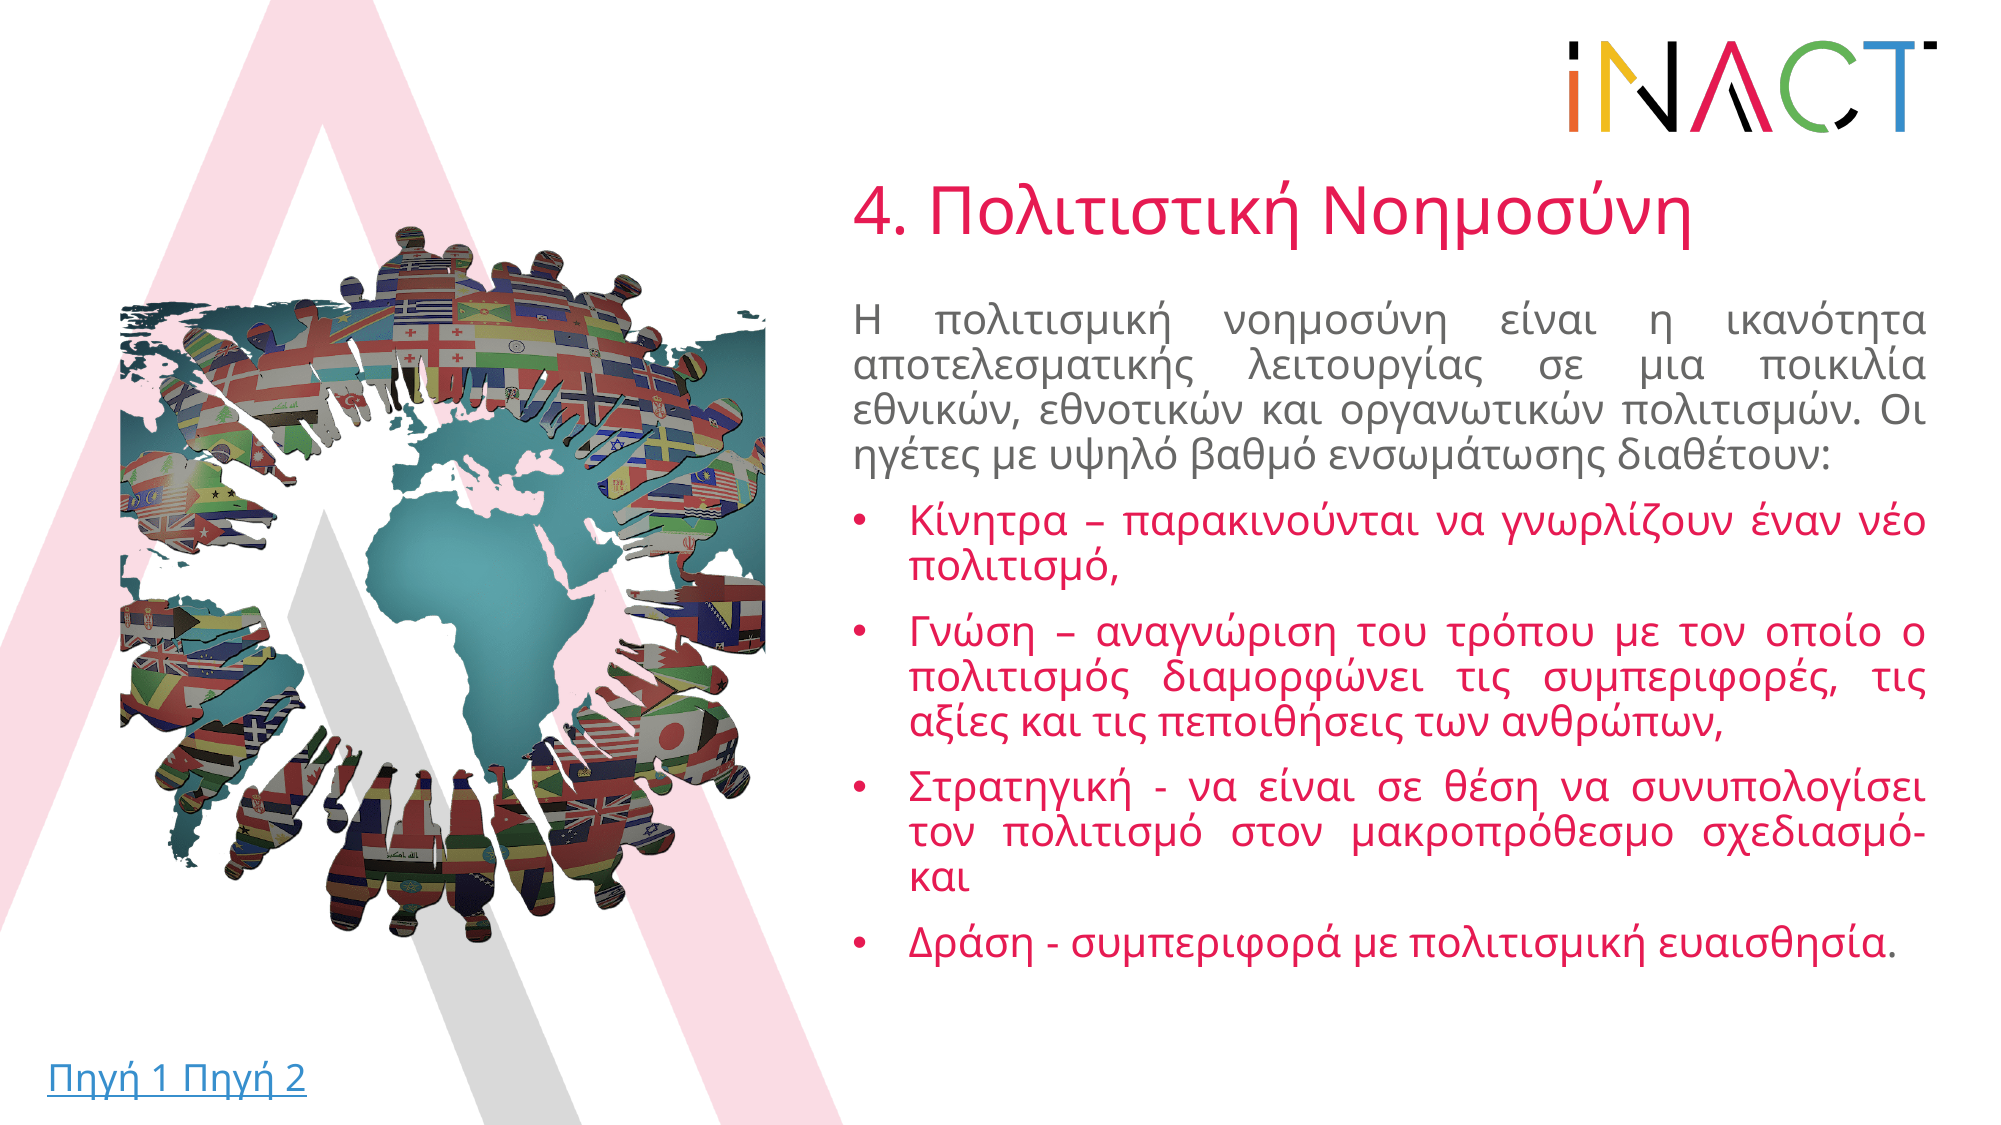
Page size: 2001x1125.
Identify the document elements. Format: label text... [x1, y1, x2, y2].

picture [1515, 0, 1991, 272]
picture [0, 0, 853, 1125]
text_box Πηγή 1 Πηγή 2 [32, 1046, 432, 1113]
list Η πολιτισμική νοημοσύνη είναι η ικανότητα αποτελεσματικής λειτουργίας σε μια ποικιλία εθνικών, εθνοτικών και οργανωτικών πολιτισμών. Οι ηγέτες με υψηλό βαθμό ενσωμάτωσης διαθέτουν: Κίνητρα – παρακινούνται να γνωρλίζουν έναν νέο πολιτισμό, Γνώση – αναγνώριση του τρόπου με τον οποίο ο πολιτισμός διαμορφώνει τις συμπεριφορές, τις αξίες και τις πεποιθήσεις των ανθρώπων, Στρατηγική - να είναι σε θέση να συνυπολογίσει τον πολιτισμό στον μακροπρόθεσμο σχεδιασμό- και Δράση - συμπεριφορά με πολιτισμική ευαισθησία. [837, 290, 1942, 917]
title 4. Πολιτιστική Νοημοσύνη [838, 161, 1851, 257]
